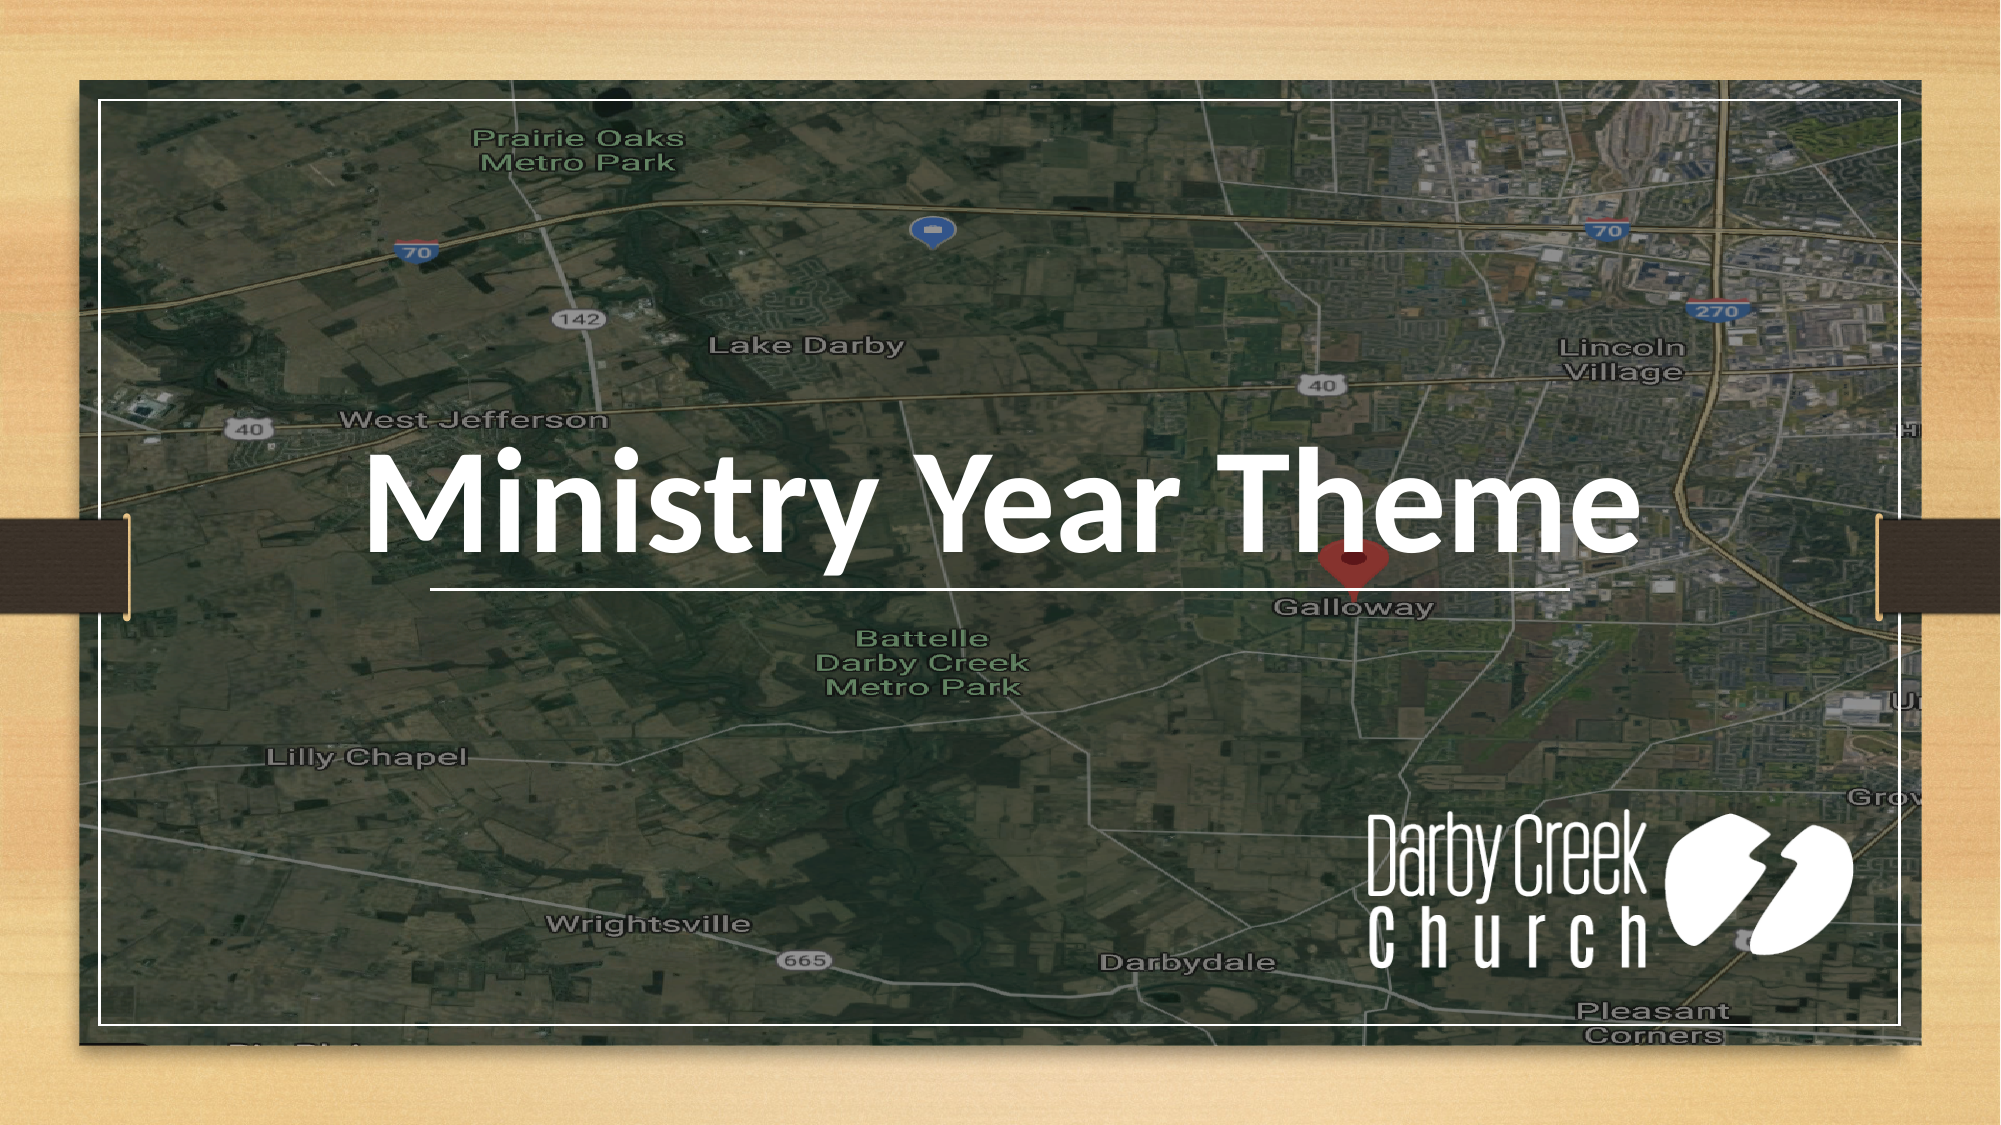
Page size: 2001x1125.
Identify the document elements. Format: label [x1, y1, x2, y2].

picture [79, 622, 1922, 1046]
text_box [0, 0, 2000, 513]
picture [79, 79, 1922, 513]
text_box [0, 622, 2000, 1125]
text_box [0, 513, 2000, 622]
